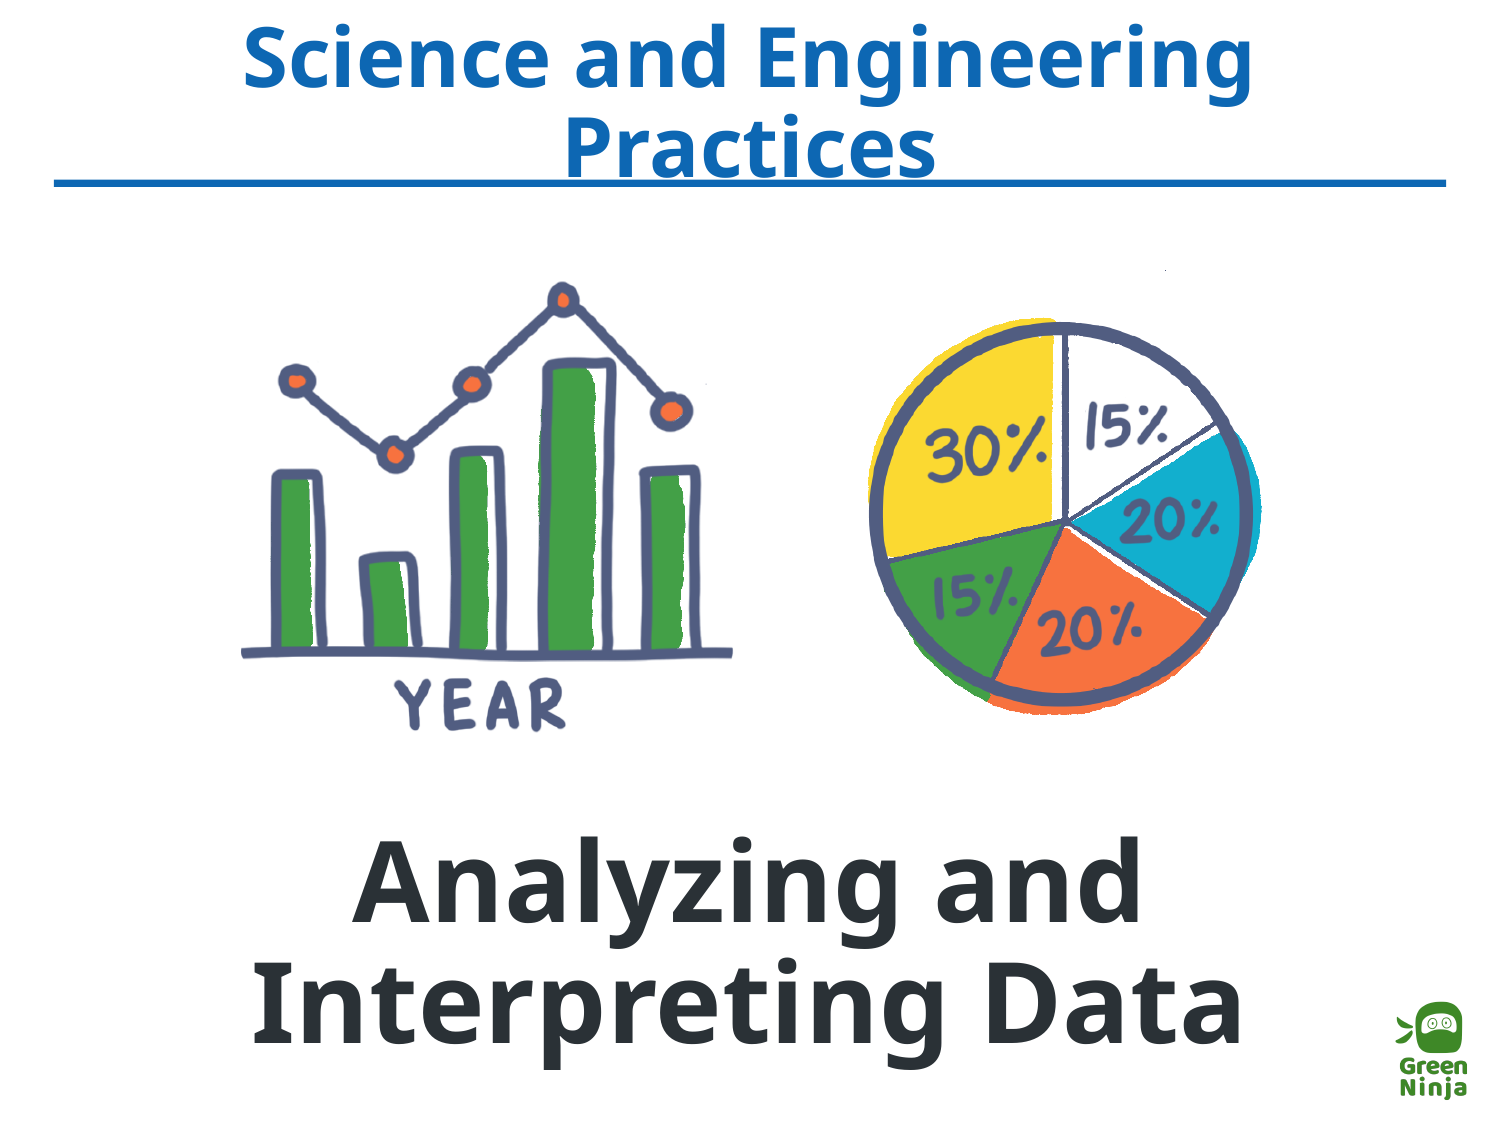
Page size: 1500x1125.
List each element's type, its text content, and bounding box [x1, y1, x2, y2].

picture [191, 245, 1309, 787]
text_box Analyzing and Interpreting Data [36, 819, 1464, 1074]
picture [1365, 983, 1500, 1118]
text_box Science and Engineering Practices [36, 35, 1464, 176]
text_box [53, 178, 1447, 188]
